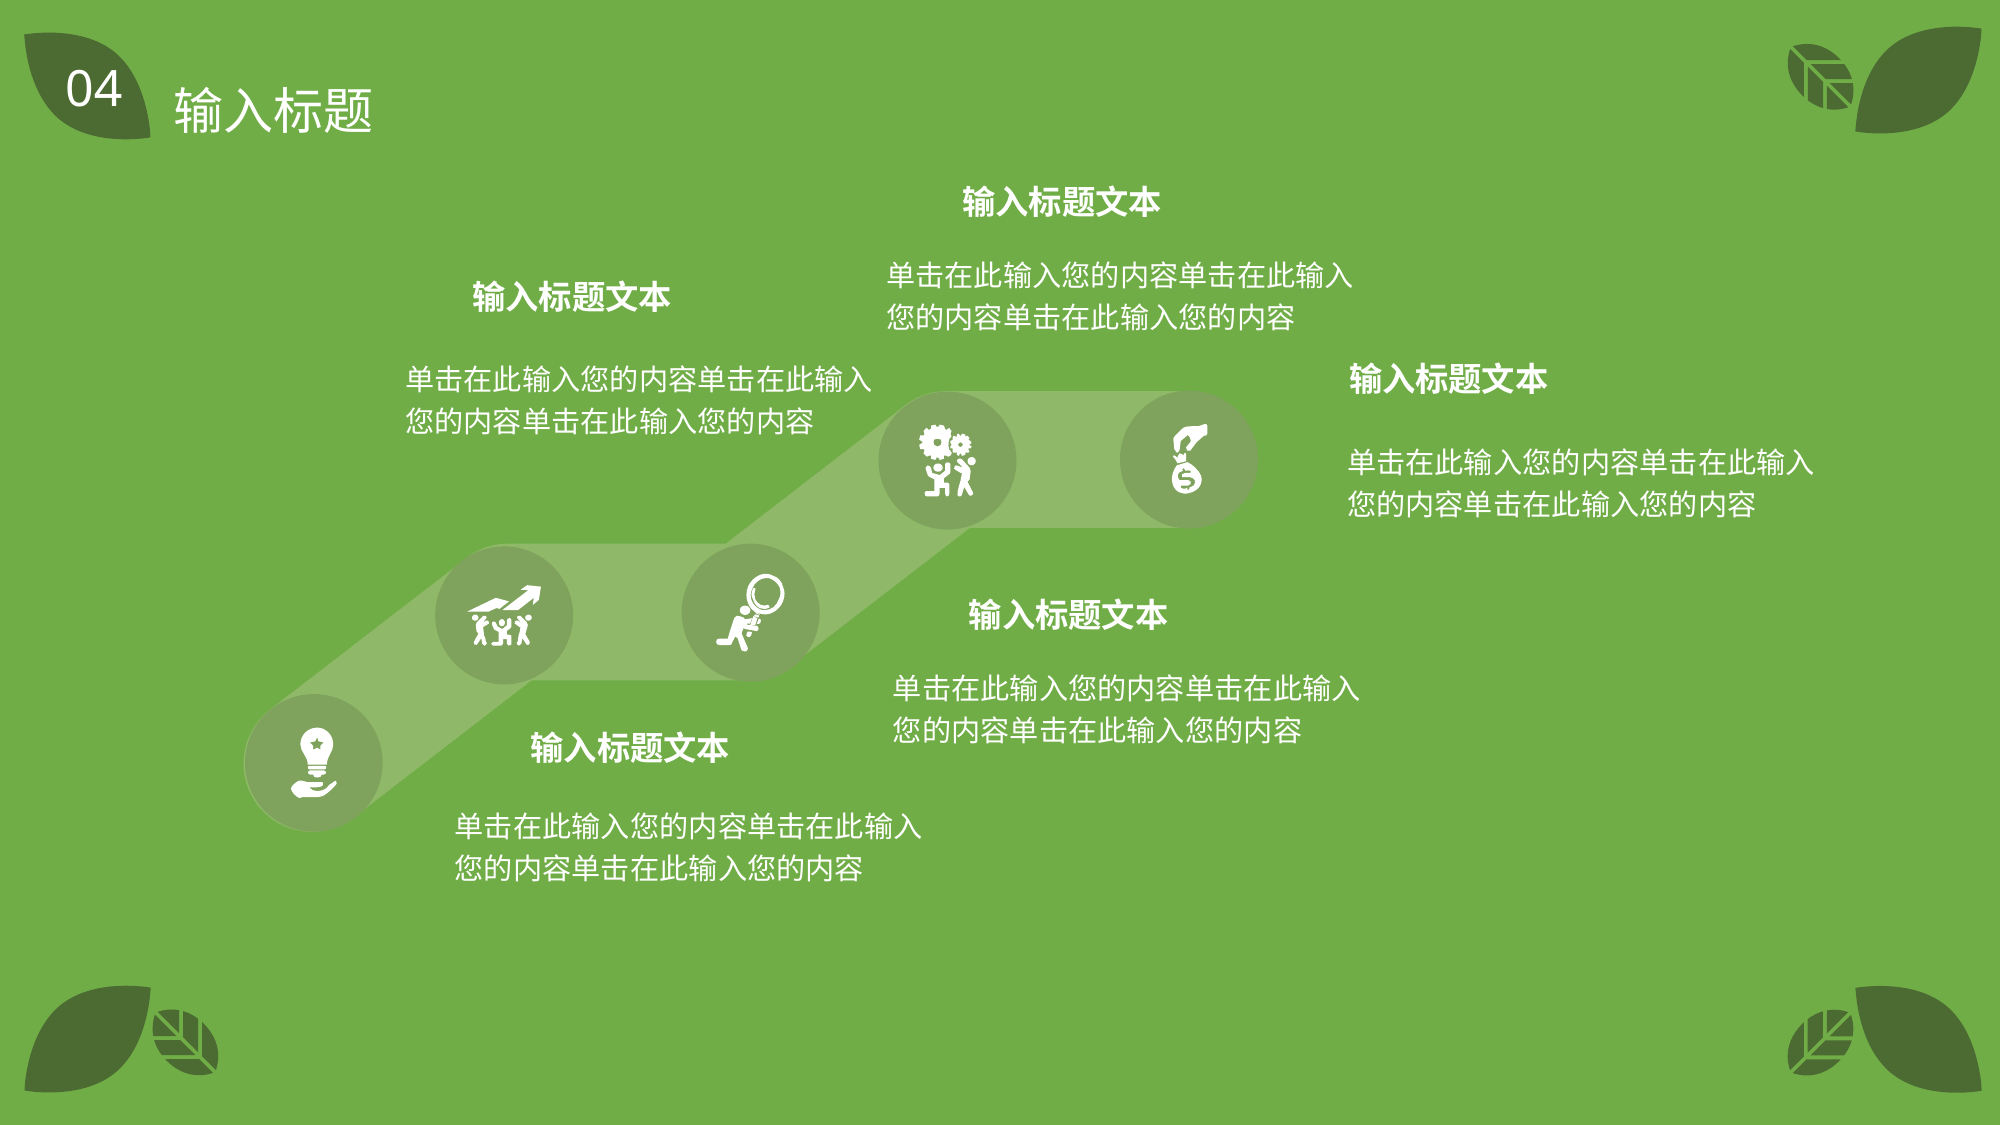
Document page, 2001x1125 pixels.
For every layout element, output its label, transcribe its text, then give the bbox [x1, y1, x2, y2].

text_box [1787, 17, 1977, 143]
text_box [439, 720, 948, 897]
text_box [871, 173, 1384, 345]
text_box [390, 269, 896, 449]
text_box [218, 390, 1258, 832]
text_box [1332, 350, 1838, 533]
text_box [24, 32, 109, 110]
text_box 04 [50, 48, 138, 124]
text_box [29, 976, 219, 1102]
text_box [1787, 976, 1977, 1102]
text_box 输入标题 [158, 71, 389, 147]
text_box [878, 587, 1384, 759]
text_box [65, 84, 151, 140]
